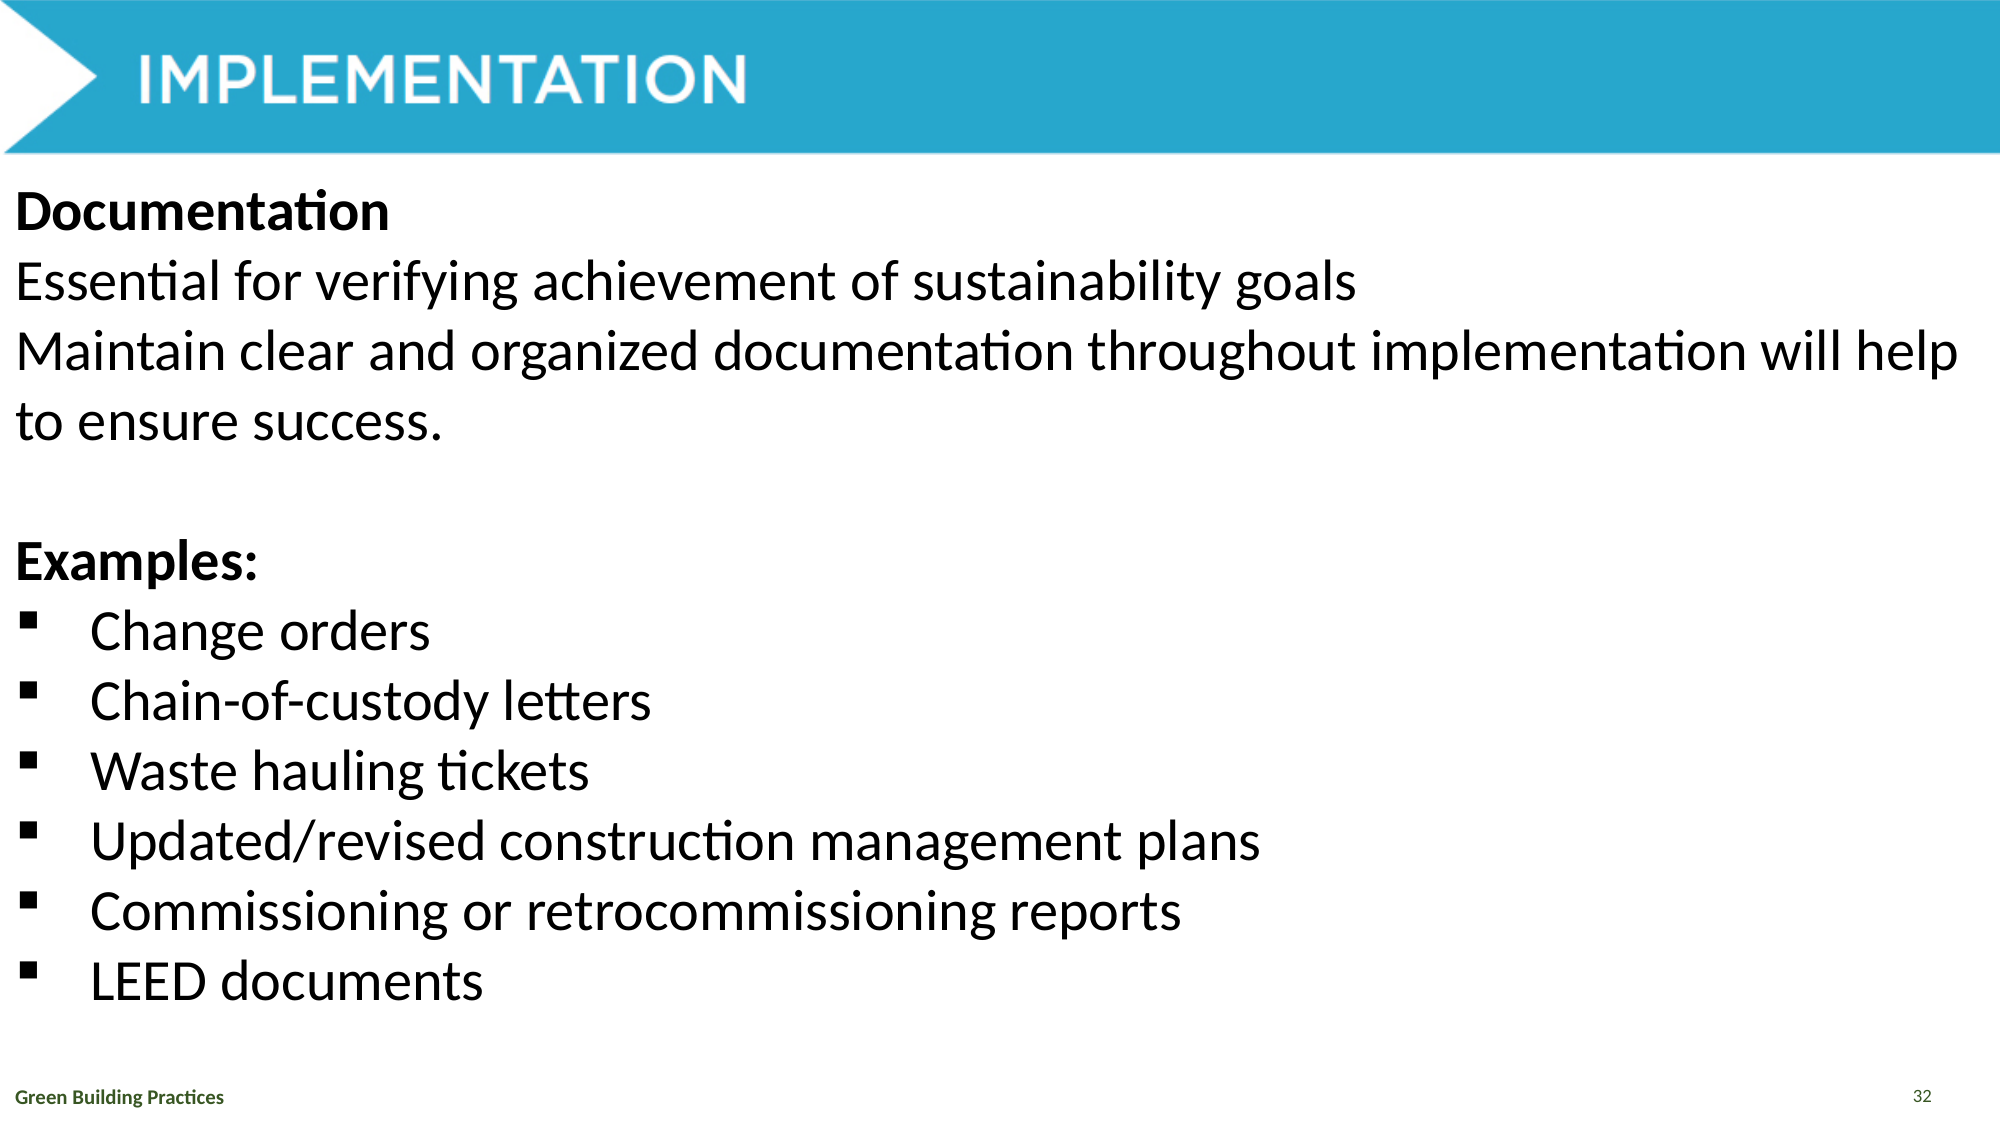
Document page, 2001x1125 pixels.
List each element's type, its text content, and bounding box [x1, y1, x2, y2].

picture [0, 0, 2000, 155]
slide_number 32 [1897, 1064, 2000, 1125]
footer Green Building Practices [0, 1064, 1897, 1125]
text_box Documentation Essential for verifying achievement of sustainability goals Maintain clear and organized documentation throughout implementation will help to ensure success. Examples: Change orders Chain-of-custody letters Waste hauling tickets Updated/revised construction management plans Commissioning or retrocommissioning reports LEED documents [0, 164, 2000, 1064]
